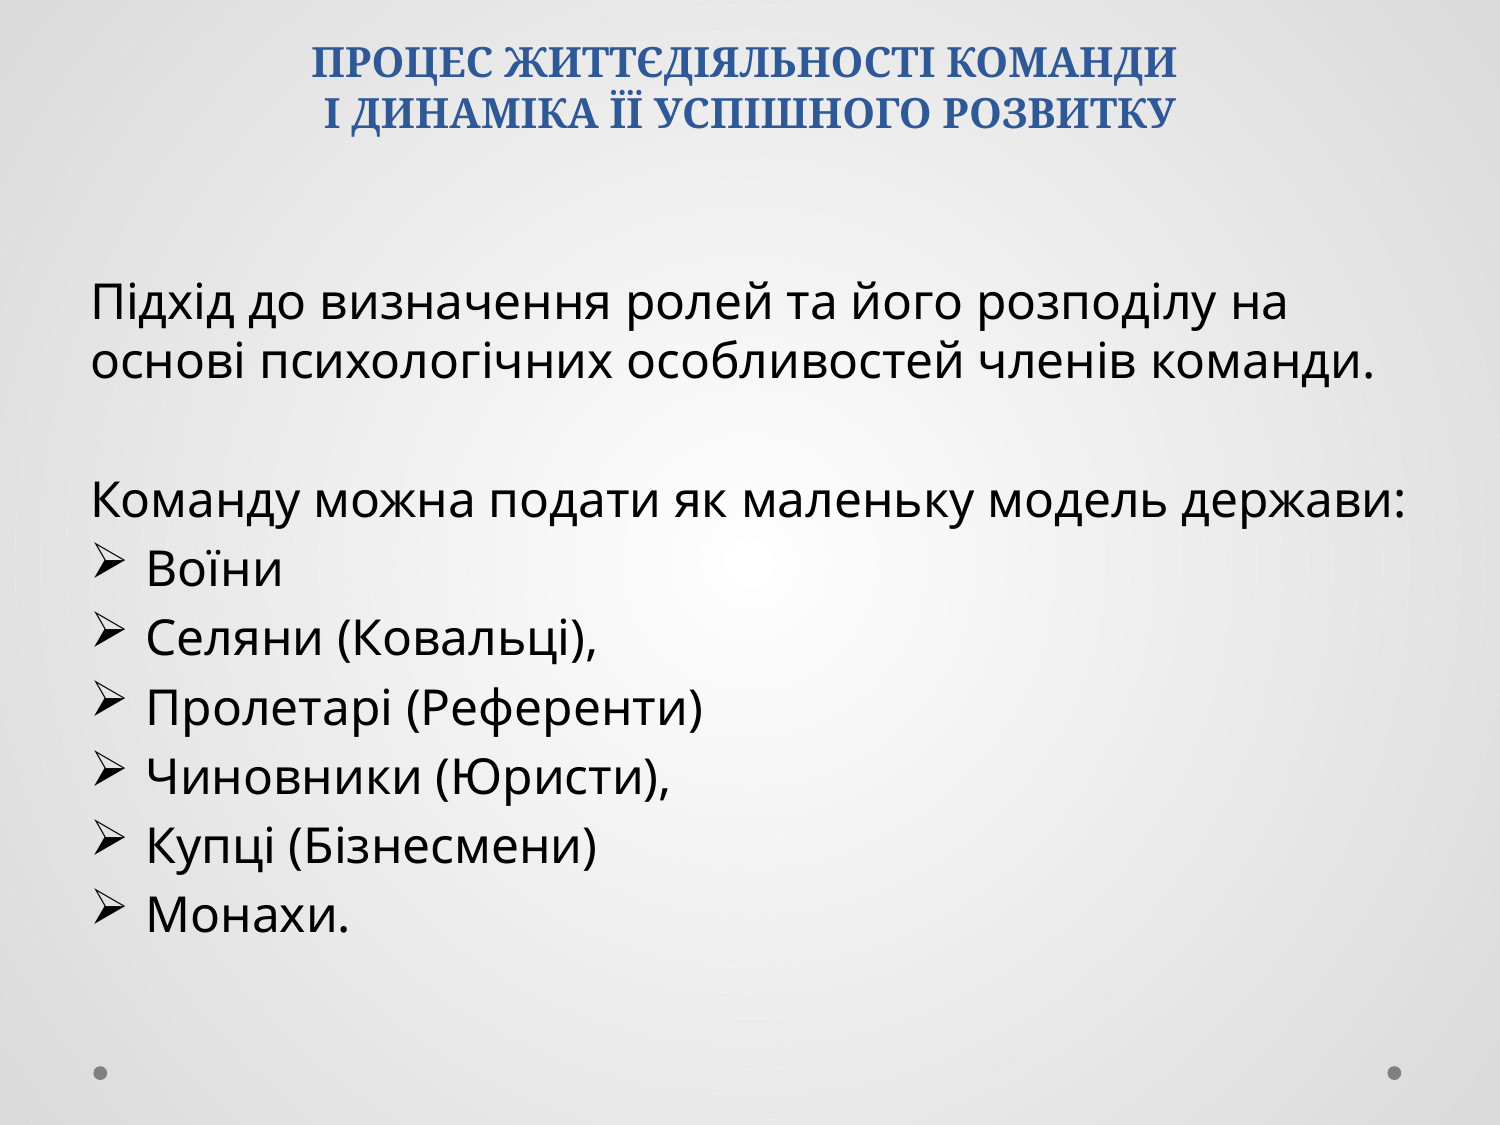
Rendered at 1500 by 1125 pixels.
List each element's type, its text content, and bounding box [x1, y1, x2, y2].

list Підхід до визначення ролей та його розподілу на основі психологічних особливостей членів команди. Команду можна подати як маленьку модель держави: Воїни Селяни (Ковальці), Пролетарі (Референти) Чиновники (Юристи), Купці (Бізнесмени) Монахи. [75, 262, 1425, 1005]
title ПРОЦЕС ЖИТТЄДІЯЛЬНОСТІ КОМАНДИ І ДИНАМІКА ЇЇ УСПІШНОГО РОЗВИТКУ [75, 0, 1425, 173]
